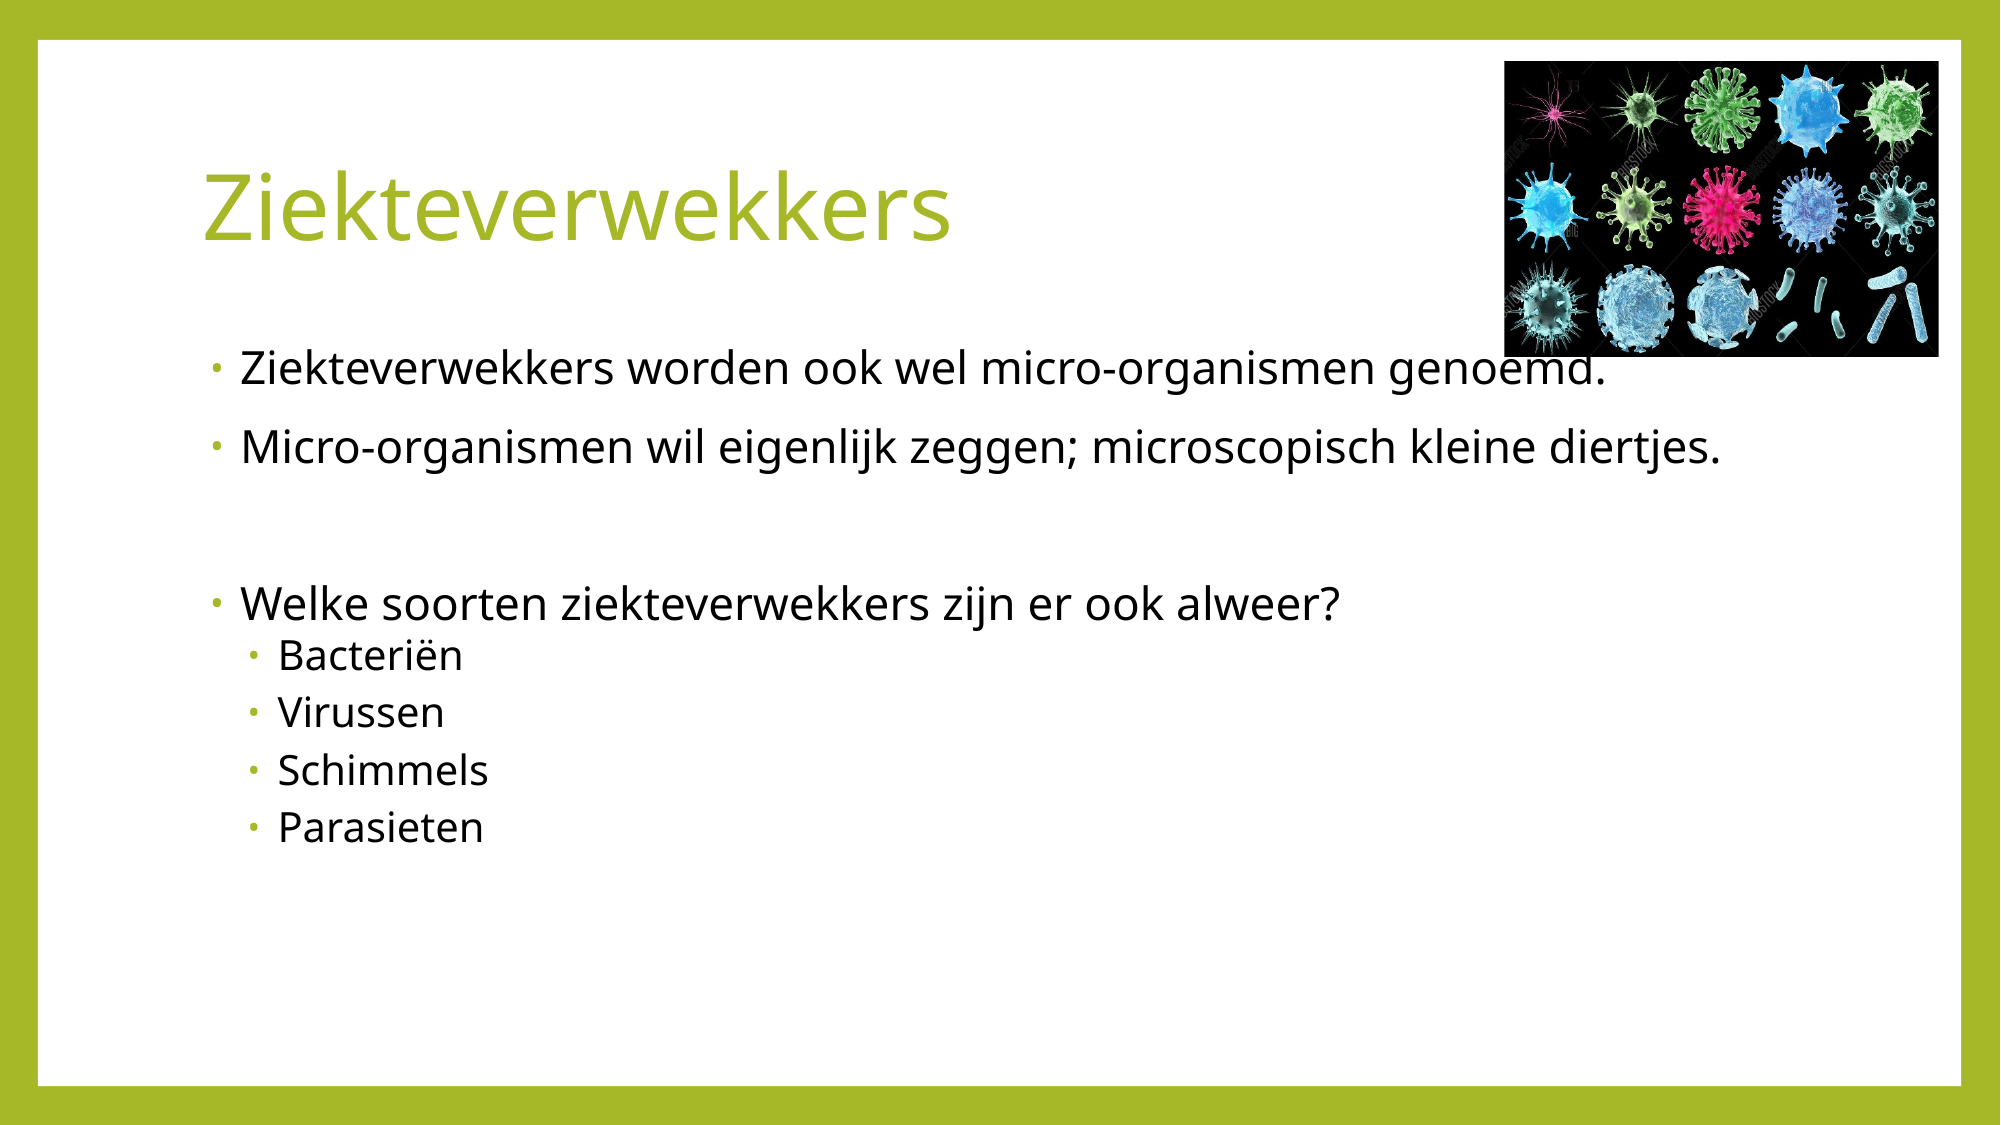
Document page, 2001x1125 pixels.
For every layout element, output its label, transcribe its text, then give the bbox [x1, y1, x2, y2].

title Ziekteverwekkers [187, 99, 1498, 323]
picture [1503, 61, 1939, 357]
list Ziekteverwekkers worden ook wel micro-organismen genoemd. Micro-organismen wil eigenlijk zeggen; microscopisch kleine diertjes. Welke soorten ziekteverwekkers zijn er ook alweer? Bacteriën Virussen Schimmels Parasieten [187, 337, 1808, 1000]
